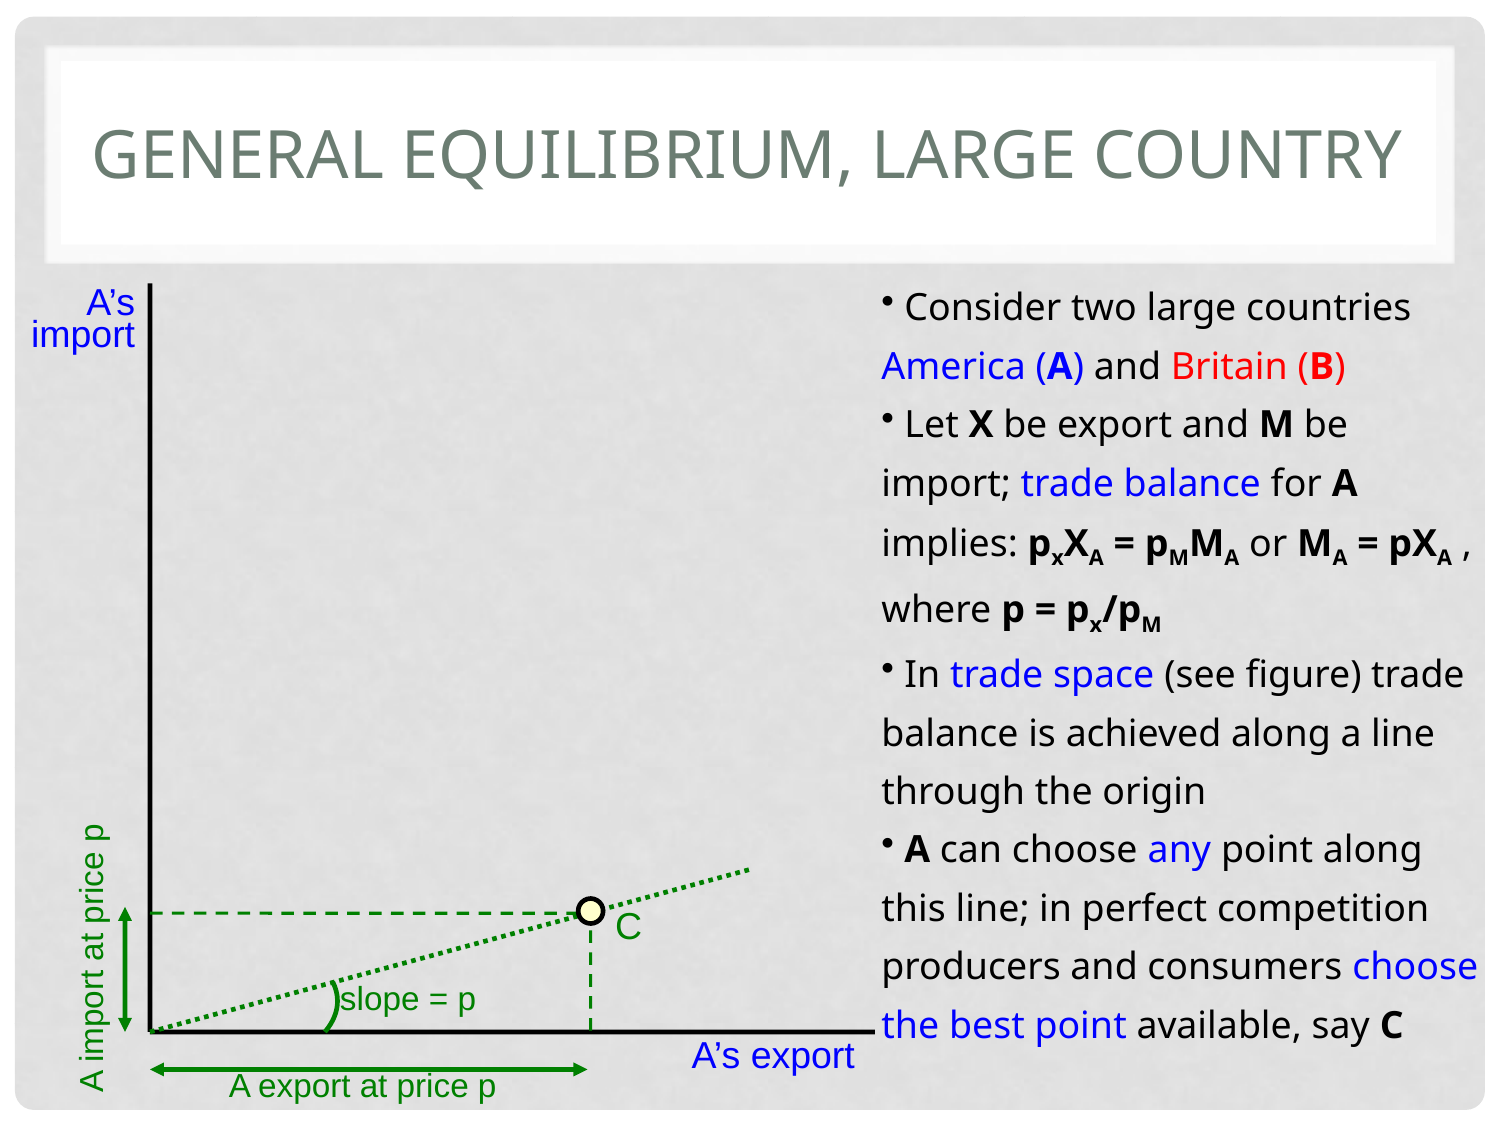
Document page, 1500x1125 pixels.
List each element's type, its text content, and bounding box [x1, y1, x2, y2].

text_box A’s export [676, 1023, 870, 1084]
text_box A’s import [0, 283, 150, 361]
text_box Consider two large countries America (A) and Britain (B) Let X be export and M be import; trade balance for A implies: pxXA = pMMA or MA = pXA , where p = px/pM In trade space (see figure) trade balance is achieved along a line through the origin A can choose any point along this line; in perfect competition producers and consumers choose the best point available, say C [866, 262, 1500, 1054]
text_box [62, 794, 658, 1113]
title General equilibrium, large country [69, 66, 1425, 238]
